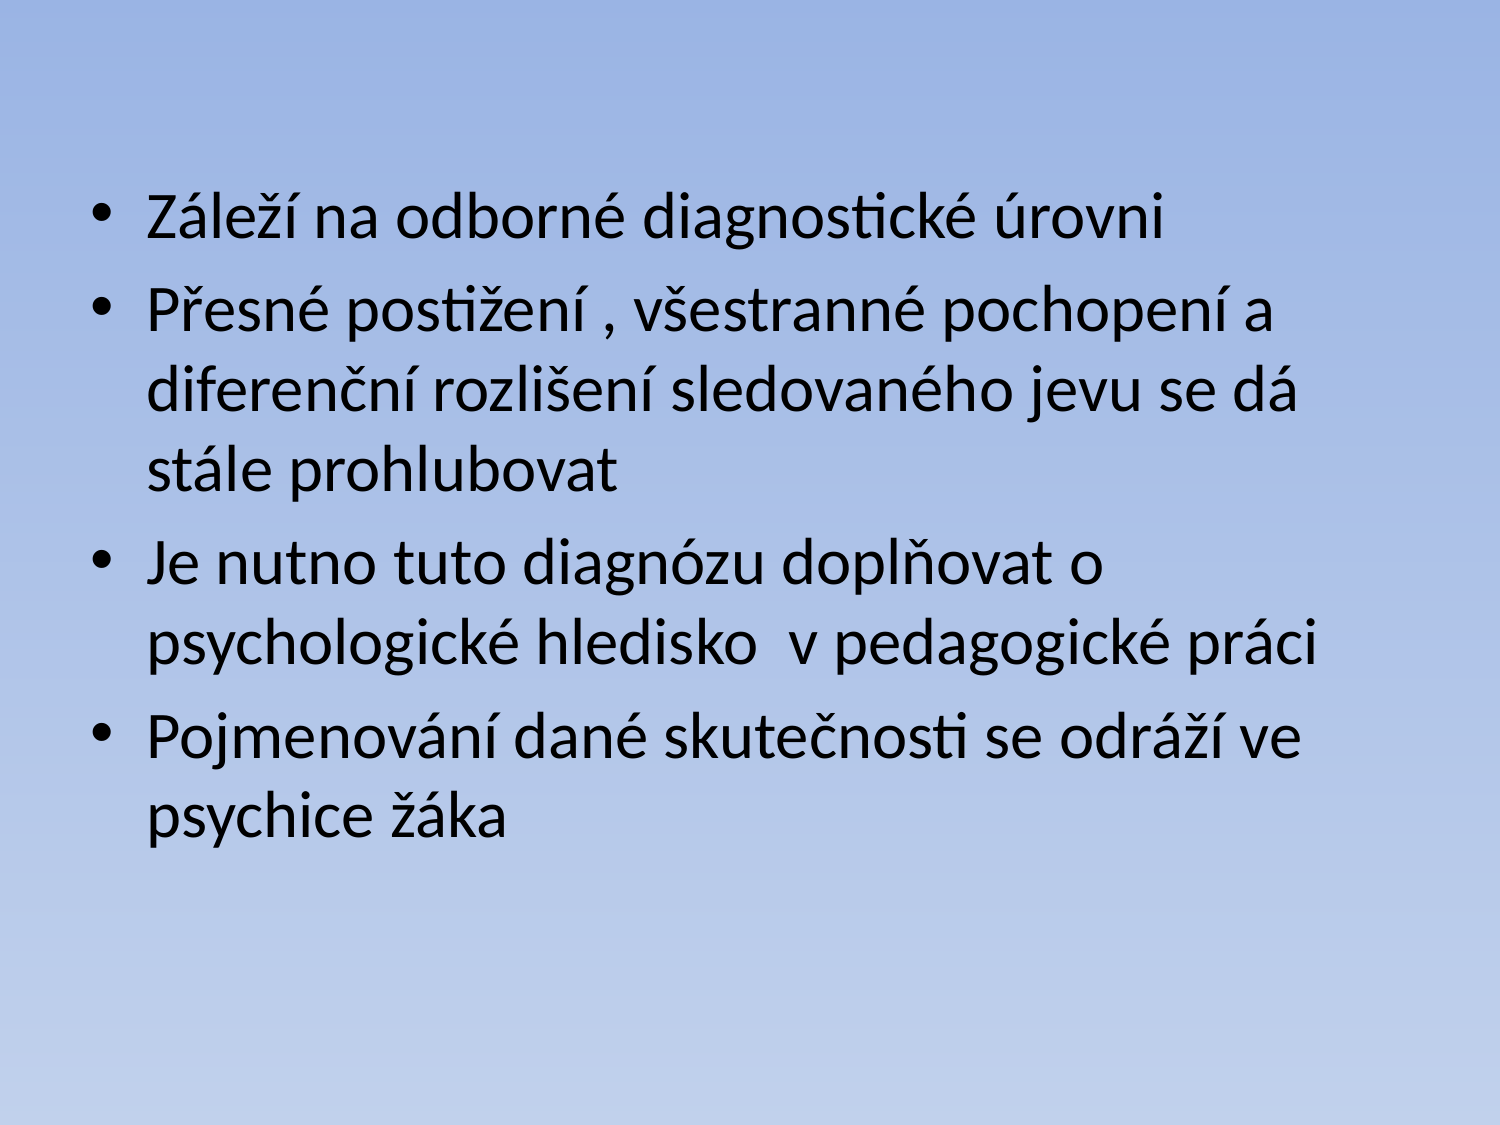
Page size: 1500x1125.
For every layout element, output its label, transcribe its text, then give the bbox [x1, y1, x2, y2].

list Záleží na odborné diagnostické úrovni Přesné postižení , všestranné pochopení a diferenční rozlišení sledovaného jevu se dá stále prohlubovat Je nutno tuto diagnózu doplňovat o psychologické hledisko v pedagogické práci Pojmenování dané skutečnosti se odráží ve psychice žáka [75, 164, 1425, 1005]
